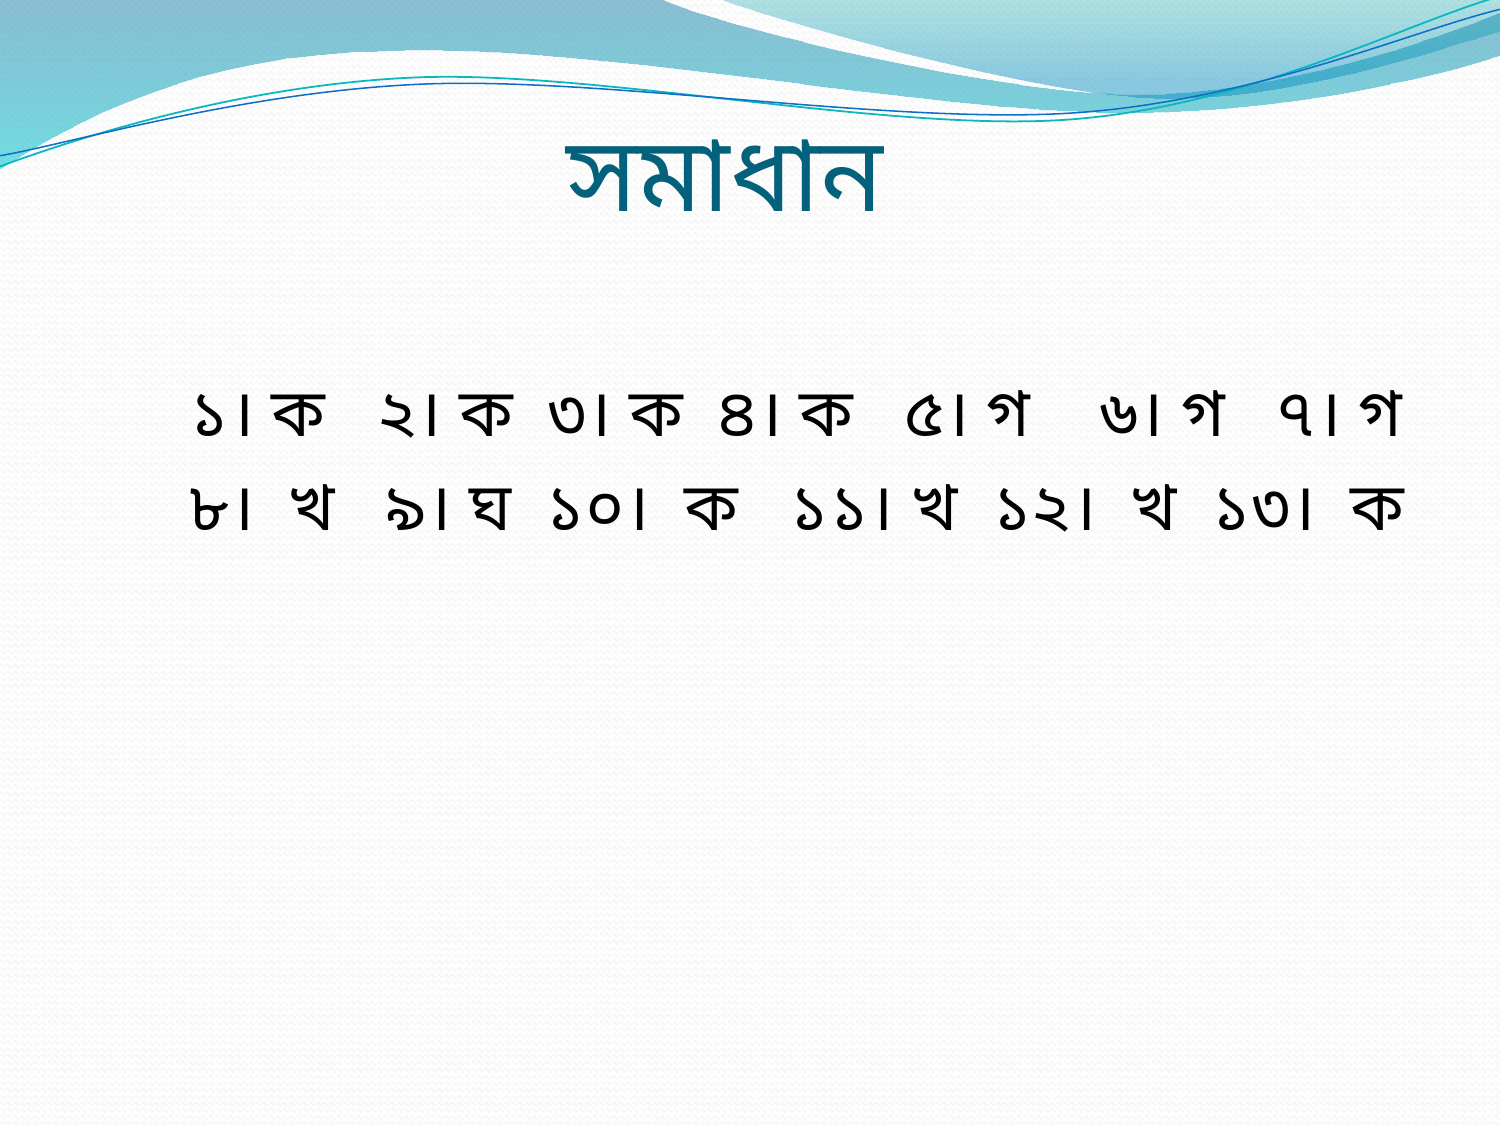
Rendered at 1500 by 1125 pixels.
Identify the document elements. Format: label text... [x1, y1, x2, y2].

title সমাধান [474, 45, 975, 233]
list ১। ক ২। ক ৩। ক ৪। ক ৫। গ ৬। গ ৭। গ ৮। খ ৯। ঘ ১০। ক ১১। খ ১২। খ ১৩। ক [174, 362, 1425, 675]
